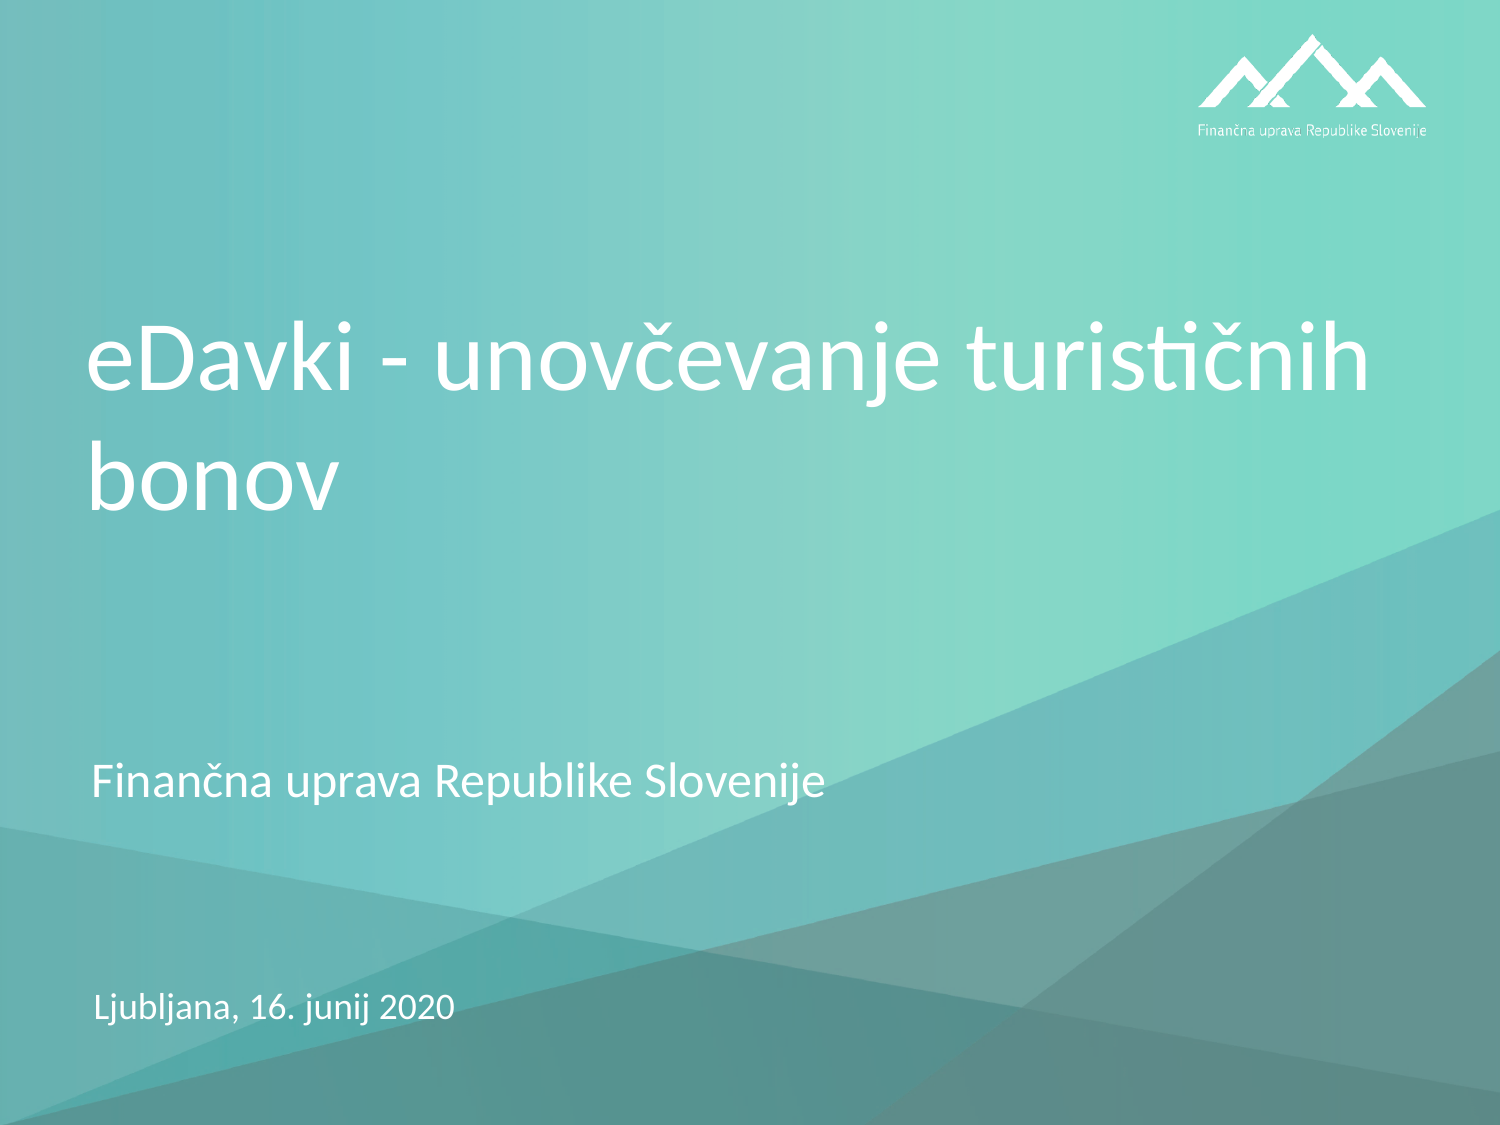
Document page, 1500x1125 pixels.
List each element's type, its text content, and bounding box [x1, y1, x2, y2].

text_box Ljubljana, 16. junij 2020 [78, 974, 471, 1035]
subtitle Finančna uprava Republike Slovenije [76, 739, 1365, 917]
title eDavki - unovčevanje turističnih bonov [71, 283, 1400, 551]
picture [0, 0, 1500, 1125]
